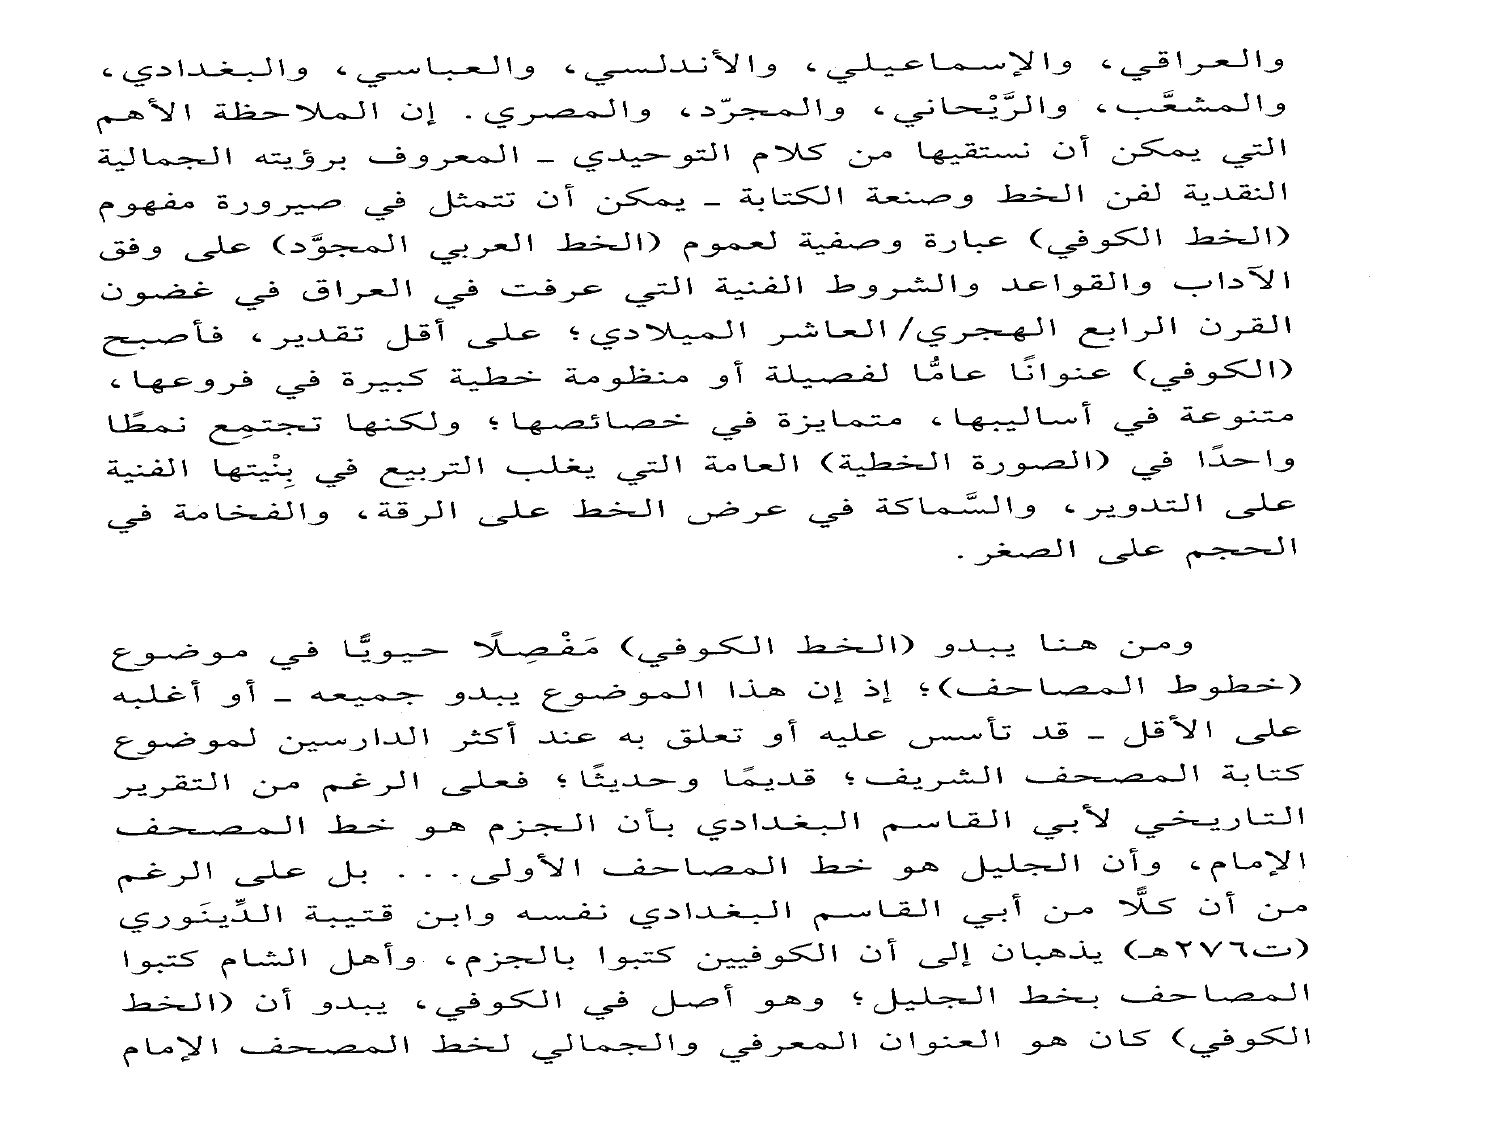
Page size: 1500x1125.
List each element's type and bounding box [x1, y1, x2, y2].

list [70, 34, 1430, 1067]
